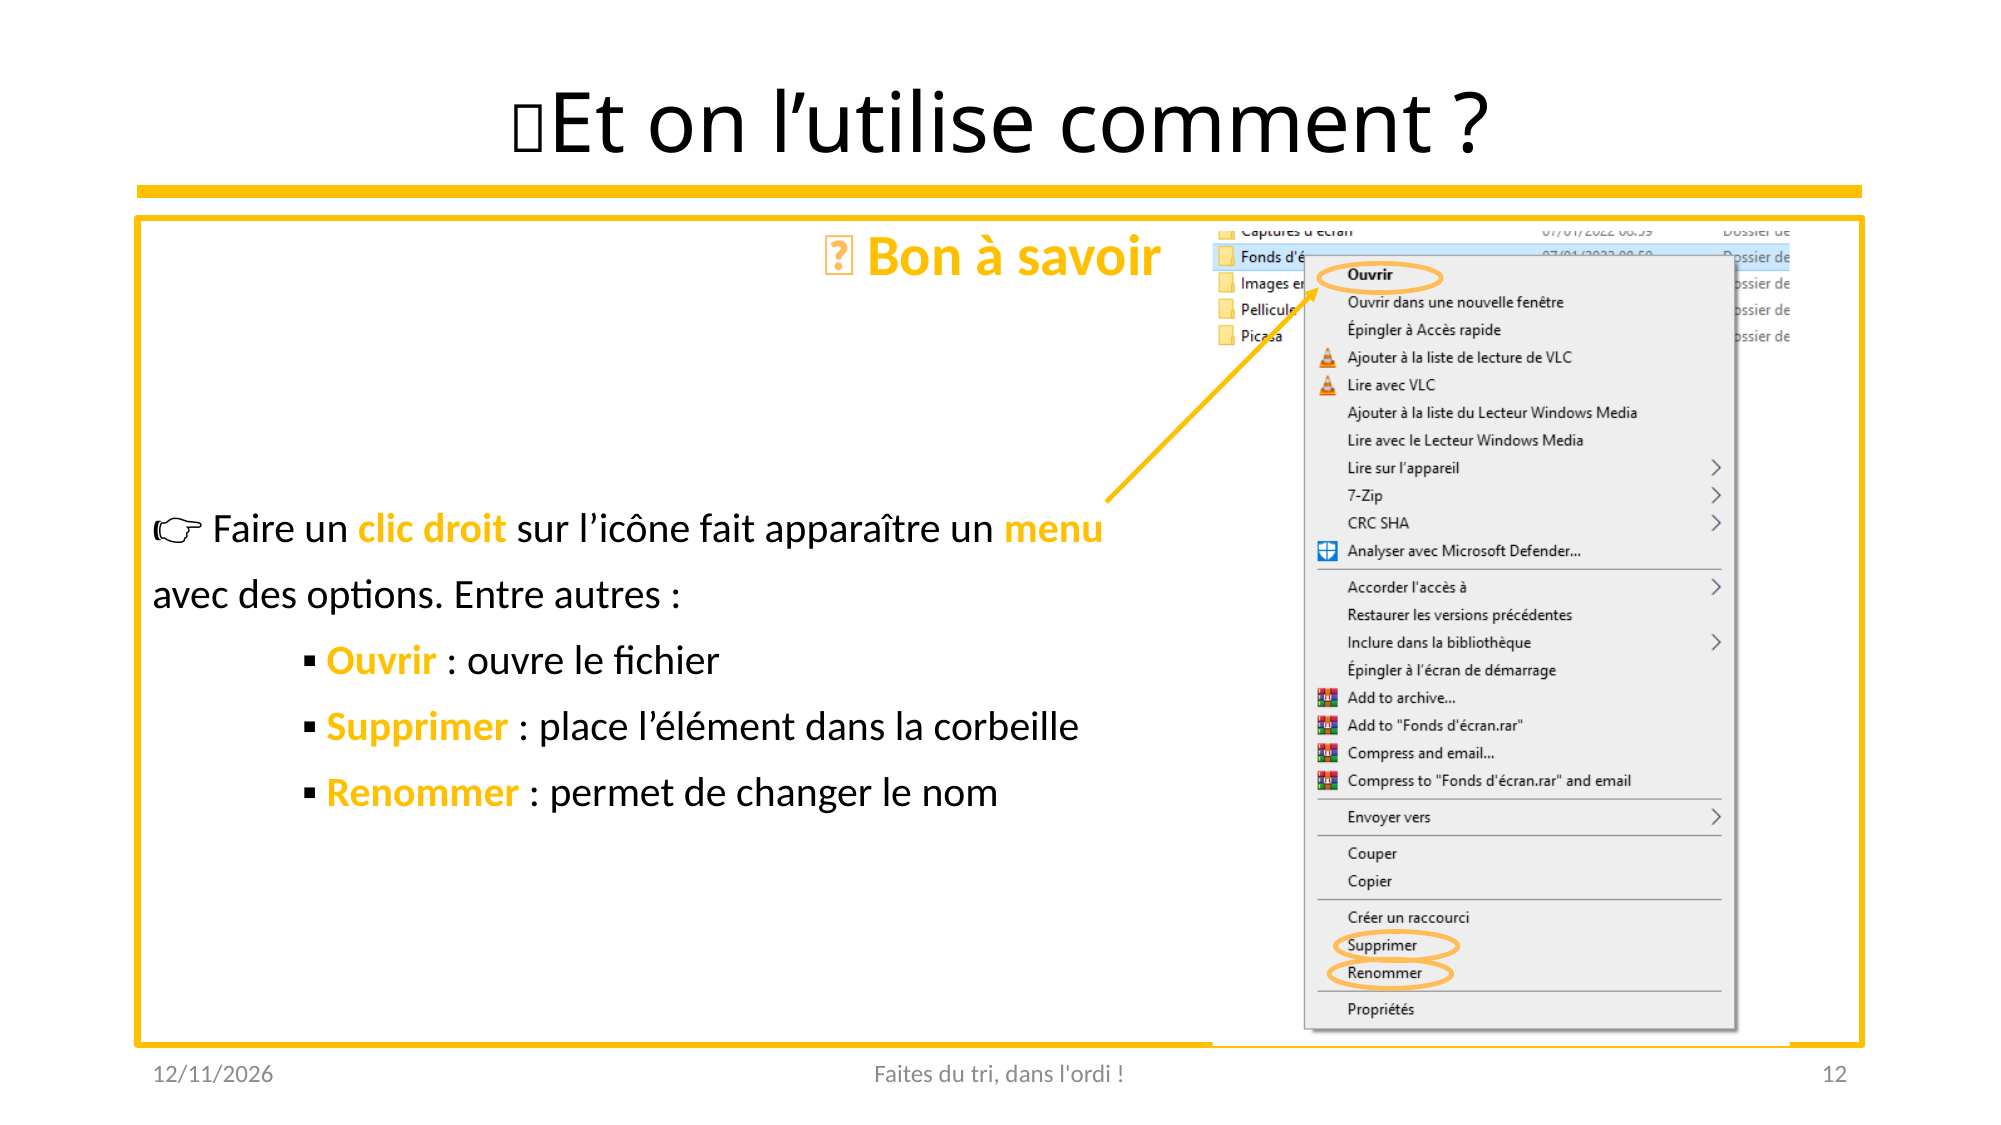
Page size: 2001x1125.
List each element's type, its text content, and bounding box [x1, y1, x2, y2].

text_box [1106, 287, 1319, 503]
title 🤔Et on l’utilise comment ? [137, 192, 1863, 217]
picture [1212, 230, 1790, 1046]
title 🤔Et on l’utilise comment ? [137, 17, 1863, 191]
slide_number 12 [1412, 1042, 1863, 1103]
footer Faites du tri, dans l'ordi ! [662, 1042, 1338, 1103]
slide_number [137, 1042, 588, 1103]
text_box 💡 Bon à savoir 👉 Faire un clic droit sur l’icône fait apparaître un menu avec des options. Entre autres : ▪ Ouvrir : ouvre le fichier ▪ Supprimer : place l’élément dans la corbeille ▪ Renommer : permet de changer le nom [137, 217, 1863, 1046]
